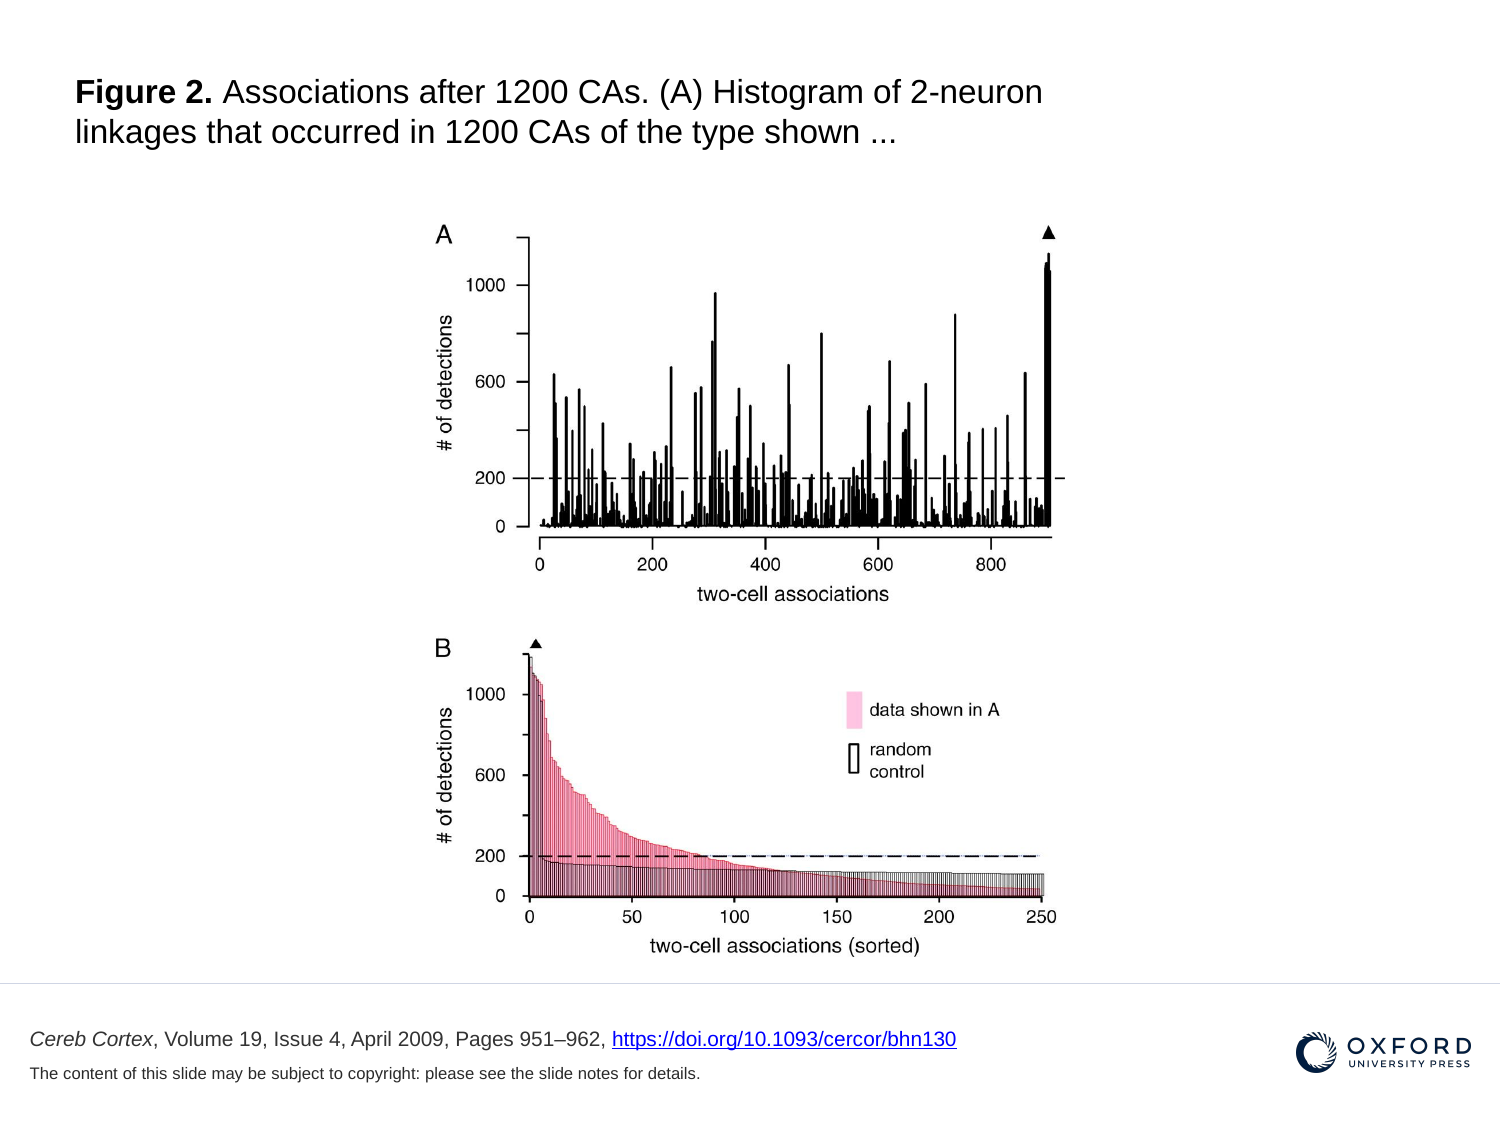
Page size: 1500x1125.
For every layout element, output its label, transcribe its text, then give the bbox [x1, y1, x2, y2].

footer Cereb Cortex, Volume 19, Issue 4, April 2009, Pages 951–962, https://doi.org/10.1093/cercor/bhn130 The content of this slide may be subject to copyright: please see the slide notes for details. [0, 983, 1260, 1125]
title Figure 2. Associations after 1200 CAs. (A) Histogram of 2-neuron linkages that occurred in 1200 CAs of the type shown ... [75, 69, 1078, 171]
picture [435, 224, 1065, 957]
picture [1296, 1032, 1471, 1073]
